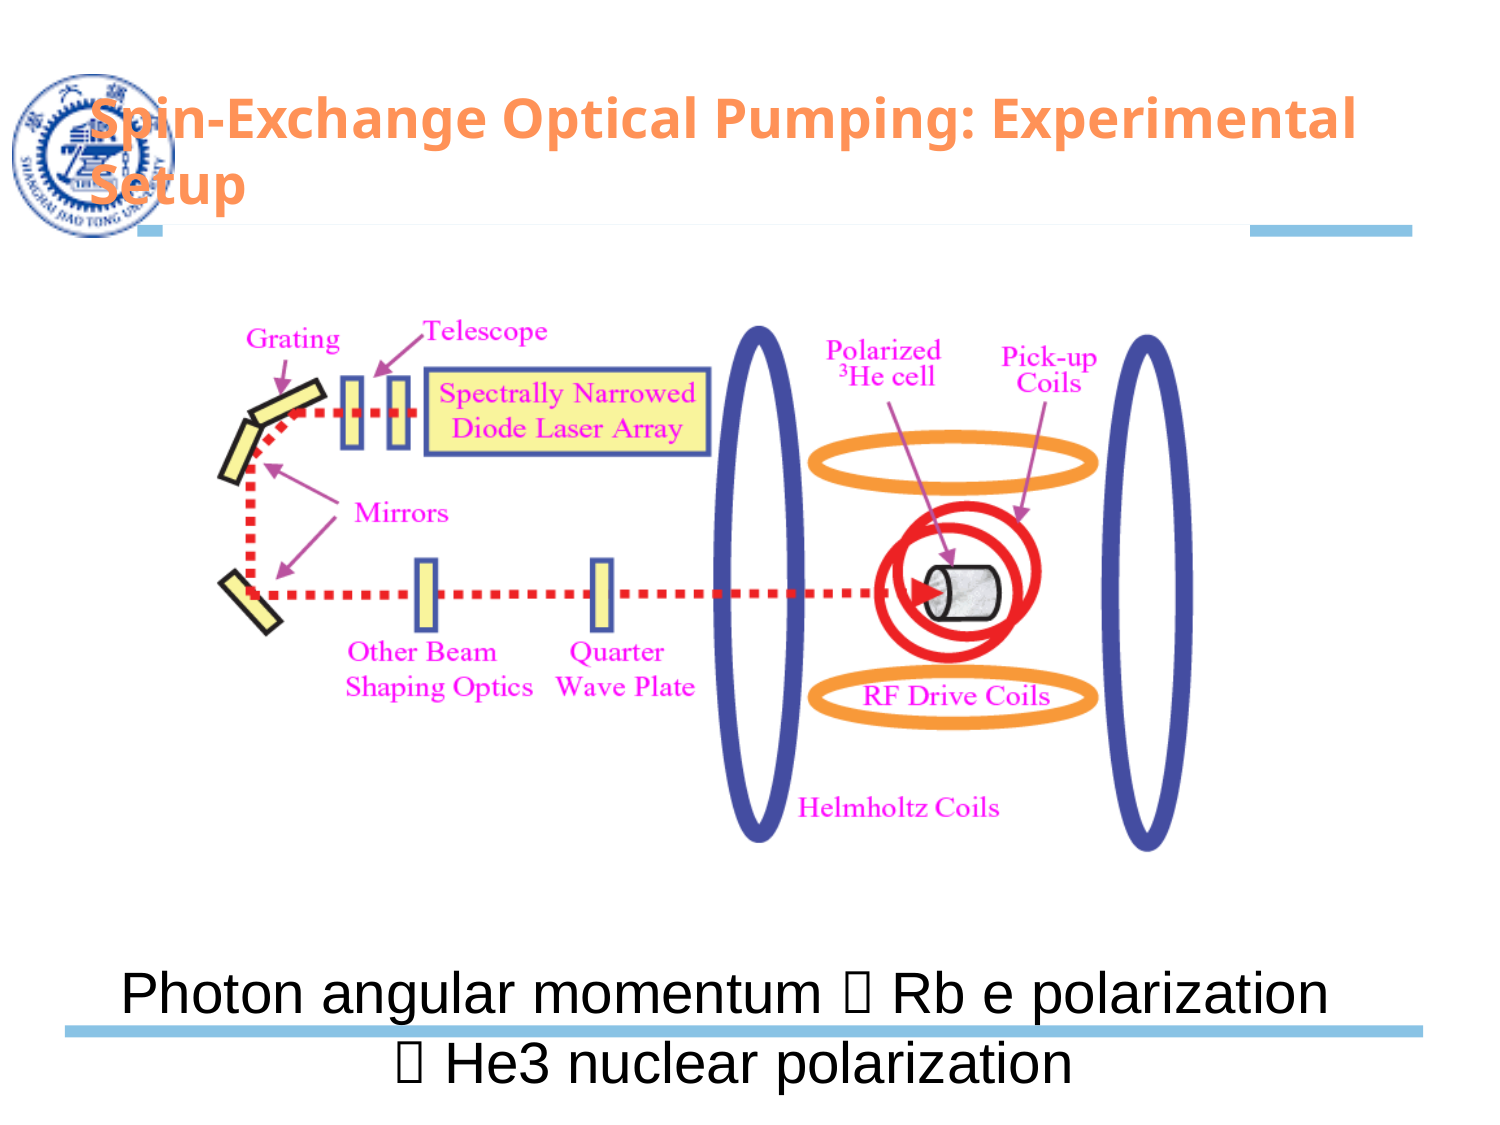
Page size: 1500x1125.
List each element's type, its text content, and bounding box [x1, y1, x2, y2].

picture [12, 74, 175, 238]
text_box Photon angular momentum  Rb e polarization  He3 nuclear polarization [105, 948, 1362, 1103]
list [162, 224, 1251, 921]
title Spin-Exchange Optical Pumping: Experimental Setup [75, 75, 1425, 223]
